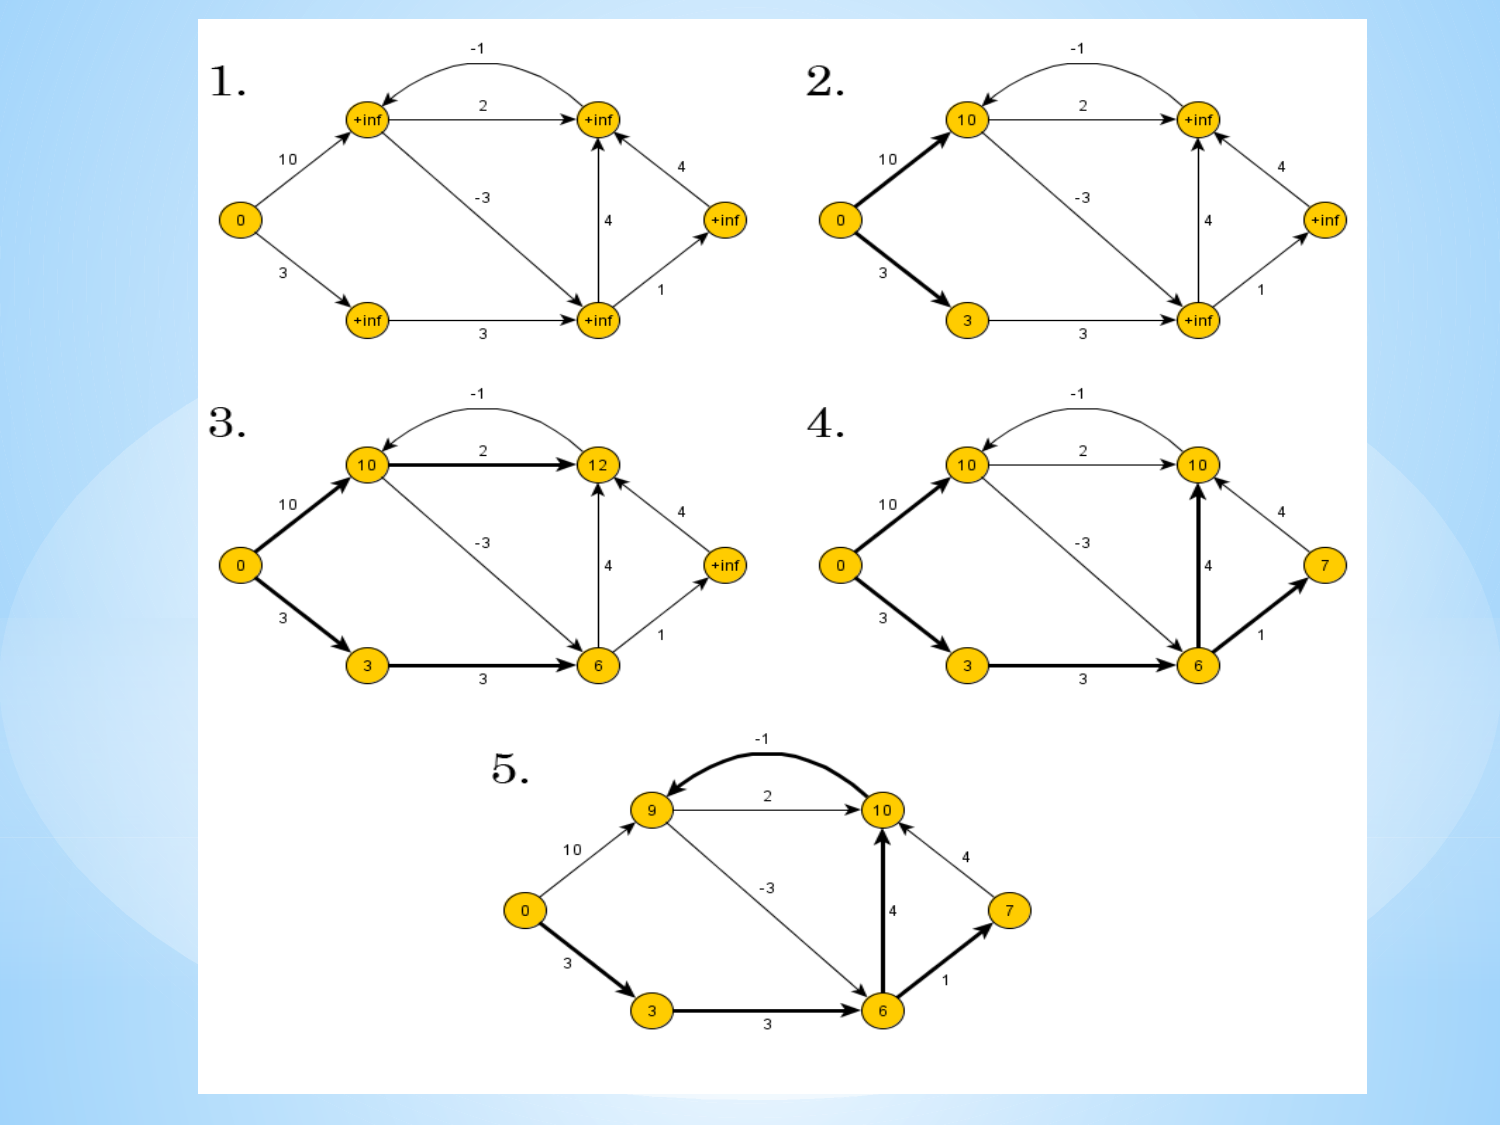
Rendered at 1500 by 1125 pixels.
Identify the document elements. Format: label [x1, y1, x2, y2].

picture [198, 18, 1368, 1095]
